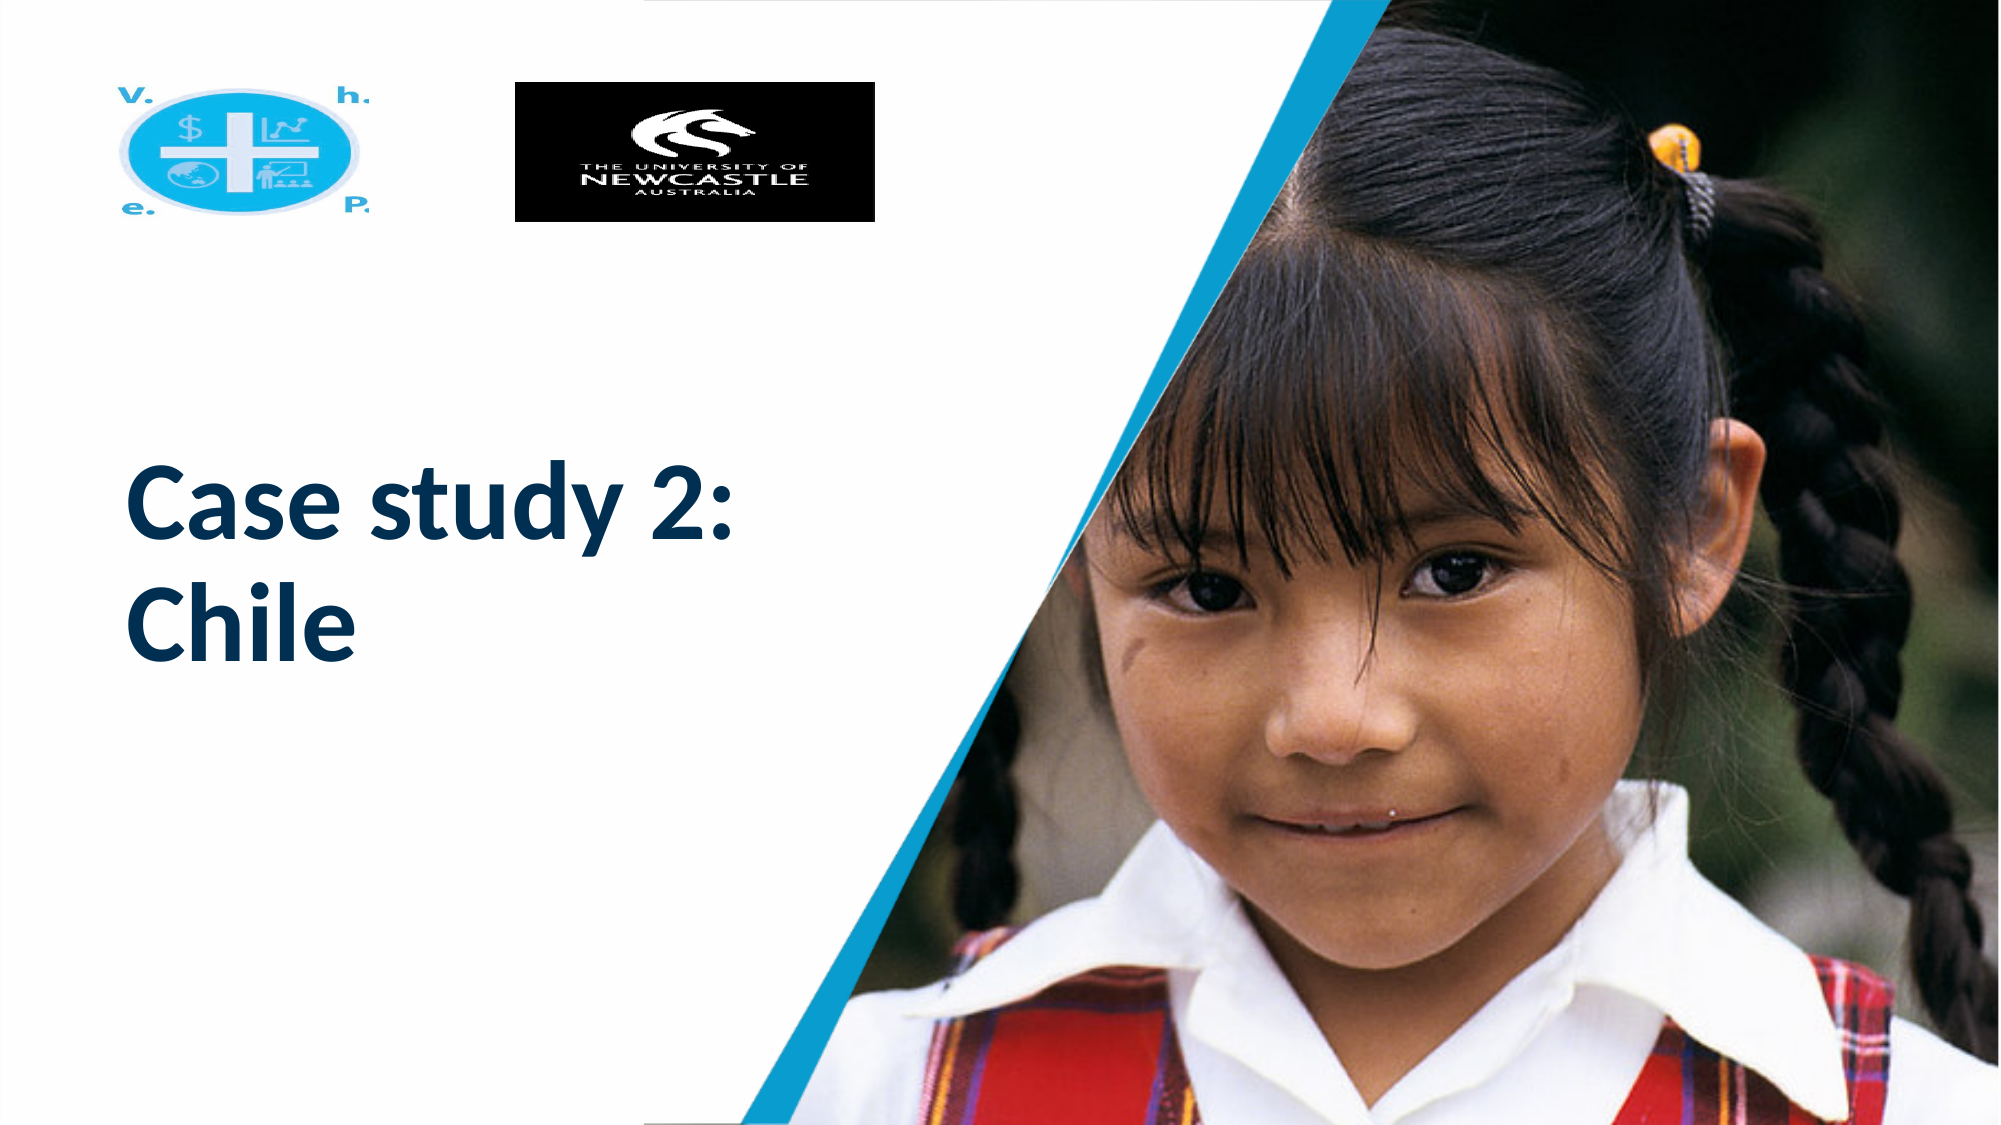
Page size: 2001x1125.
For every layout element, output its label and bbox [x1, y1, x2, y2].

picture [1392, 0, 1999, 1125]
list [0, 0, 1392, 1125]
picture [111, 86, 369, 219]
picture [515, 82, 875, 222]
